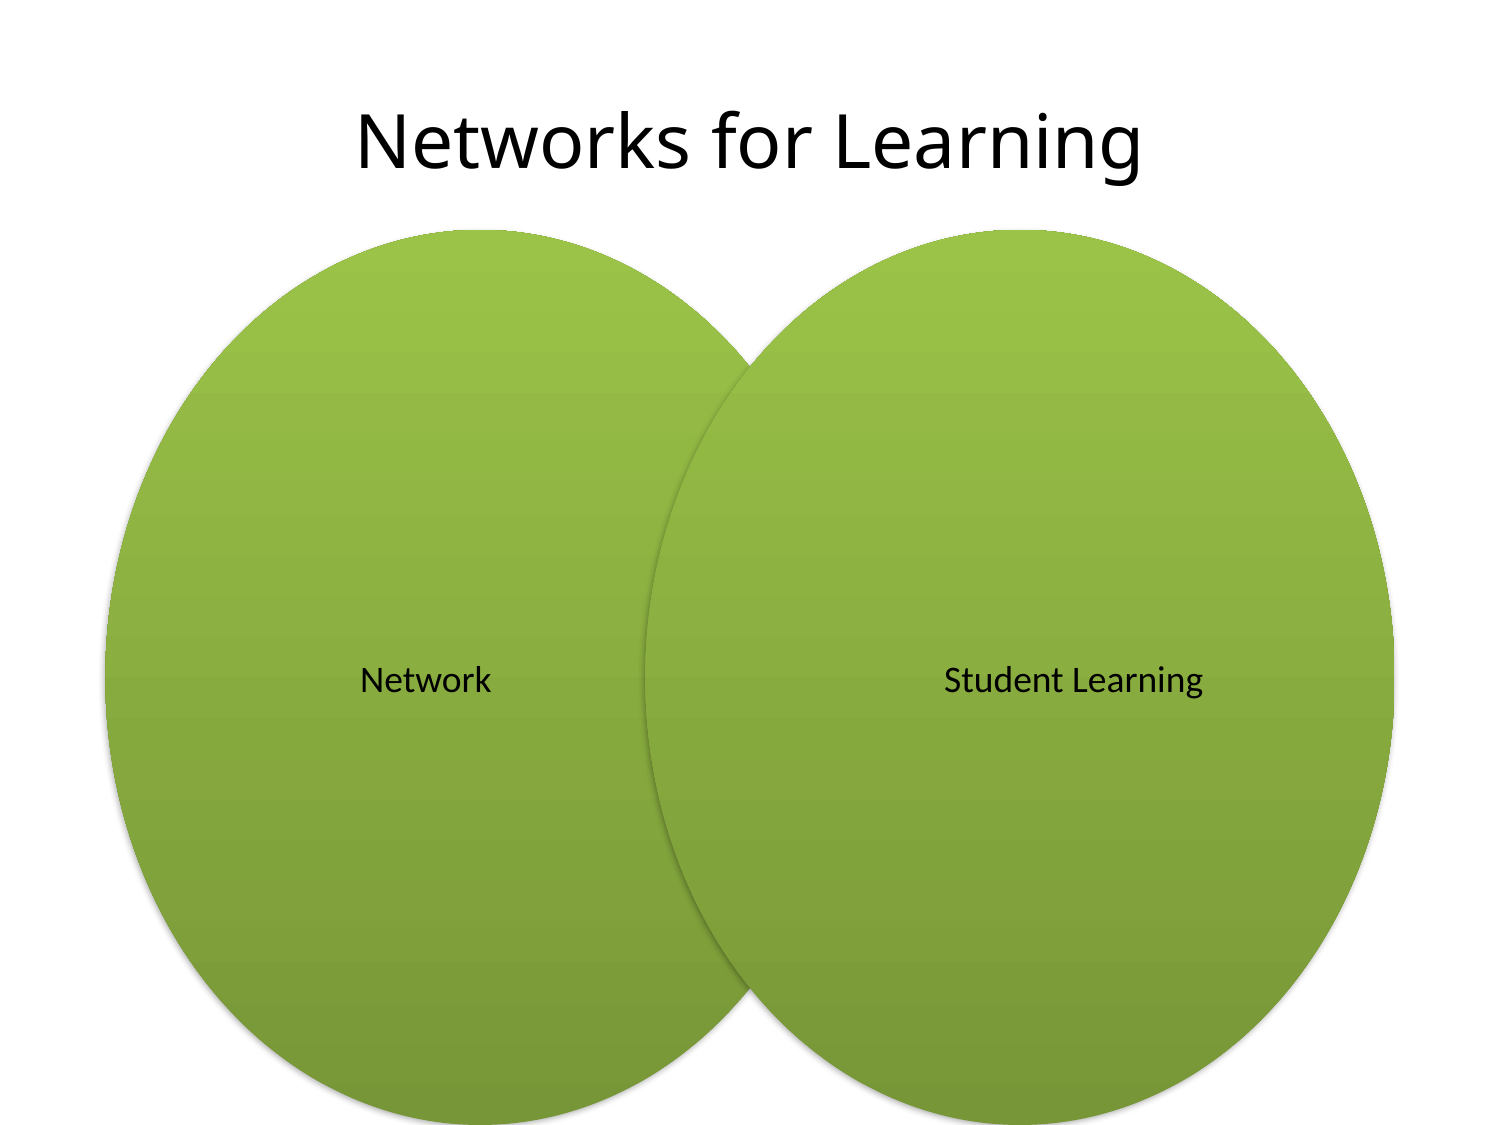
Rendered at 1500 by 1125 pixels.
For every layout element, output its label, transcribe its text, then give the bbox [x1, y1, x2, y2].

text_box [74, 224, 1426, 1125]
title Networks for Learning [0, 45, 1500, 233]
